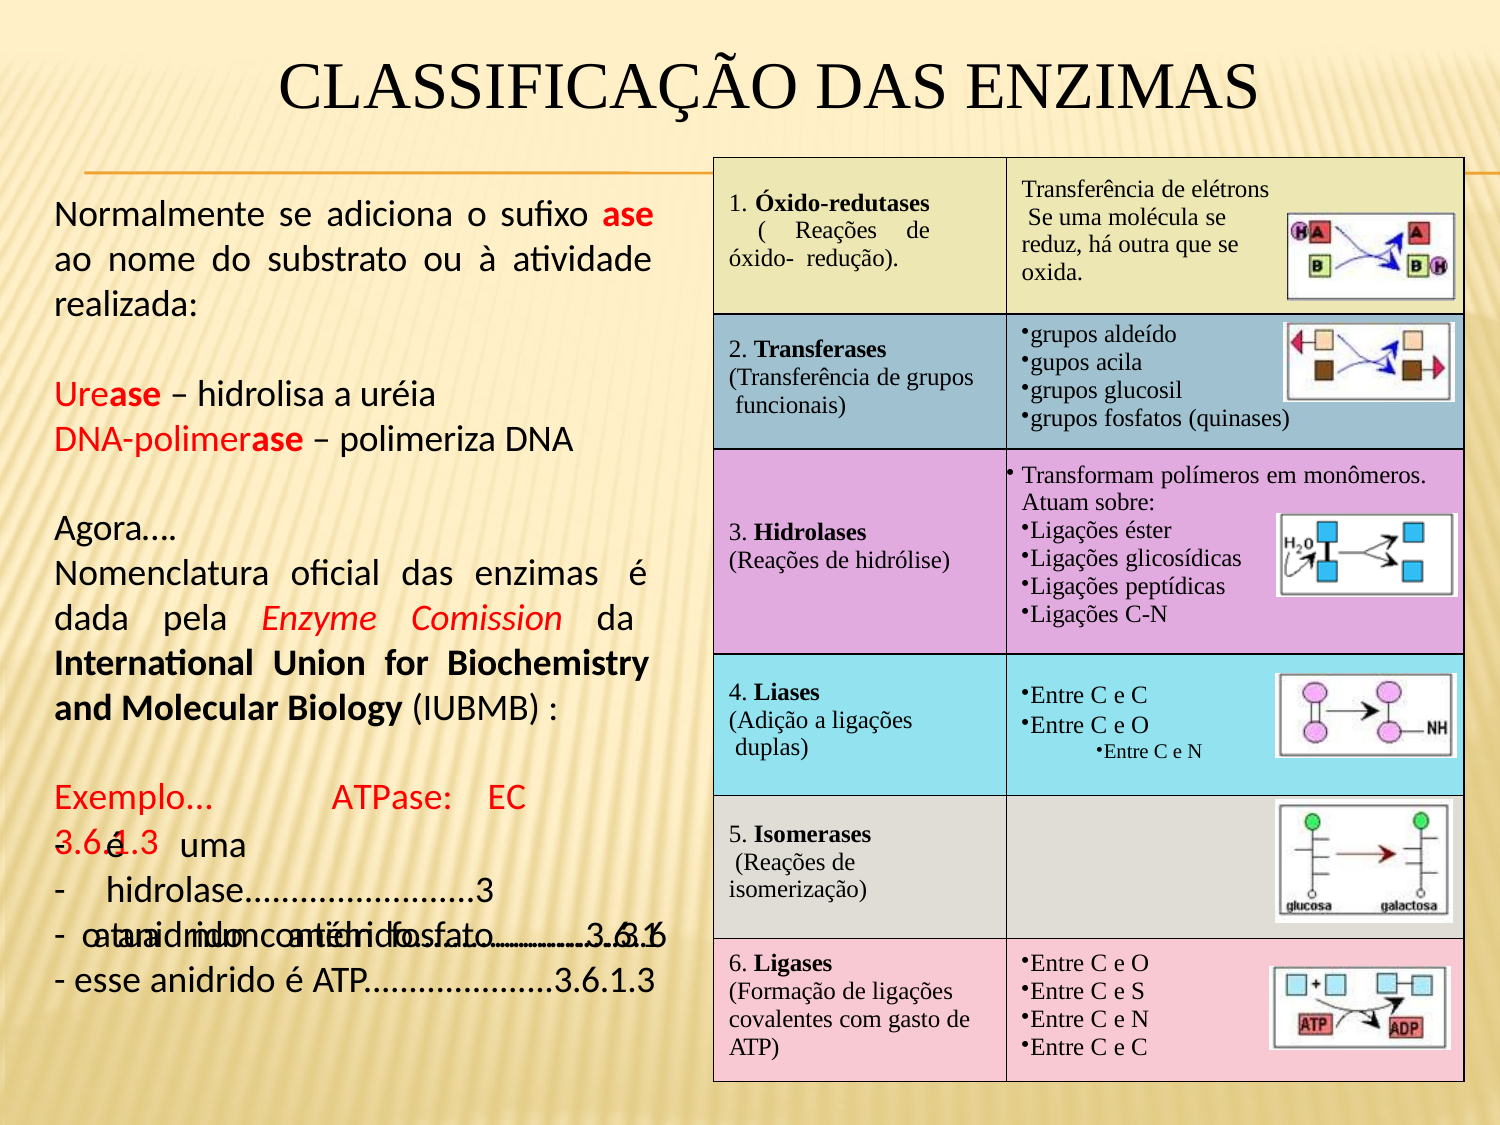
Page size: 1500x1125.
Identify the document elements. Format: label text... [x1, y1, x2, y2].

table_header Transferência de elétrons Se uma molécula se reduz, há outra que se oxida. [1007, 158, 1463, 313]
table_cell Entre C e C Entre C e O Entre C e N [1007, 655, 1463, 795]
title Classificação das Enzimas [99, 0, 1438, 176]
table_cell Entre C e O Entre C e S Entre C e N Entre C e C [1007, 939, 1463, 1081]
picture [1269, 965, 1452, 1051]
picture [1275, 512, 1458, 598]
table_cell Transformam polímeros em monômeros. Atuam sobre: Ligações éster Ligações glicosídicas Ligações peptídicas Ligações C-N [1007, 450, 1463, 653]
text_box - - [52, 817, 68, 907]
table_cell grupos aldeído gupos acila grupos glucosil grupos fosfatos (quinases) [1007, 315, 1463, 448]
table_cell [1007, 796, 1463, 938]
table_cell 6. Ligases (Formação de ligações covalentes com gasto de ATP) [714, 939, 1006, 1081]
table_cell 4. Liases (Adição a ligações duplas) [714, 655, 1006, 795]
picture [1275, 799, 1453, 923]
text_box Normalmente se adiciona o sufixo ase ao nome do substrato ou à atividade realizada: Urease – hidrolisa a uréia DNA-polimerase – polimeriza DNA Agora…. Nomenclatura oficial das enzimas é dada pela Enzyme Comission da International Union for Biochemistry and Molecular Biology (IUBMB) : Exemplo... ATPase: EC 3.6.1.3 [52, 187, 669, 863]
picture [1283, 322, 1456, 403]
picture [1286, 212, 1456, 302]
table_cell 5. Isomerases (Reações de isomerização) [714, 796, 1006, 938]
table_cell 3. Hidrolases (Reações de hidrólise) [714, 450, 1006, 653]
text_box é uma hidrolase.........................3 atua num anidrido......................3.6 [91, 817, 669, 907]
table_cell 2. Transferases (Transferência de grupos funcionais) [714, 315, 1006, 448]
table_header 1. Óxido-redutases ( Reações de óxido- redução). [714, 158, 1006, 313]
text_box - o anidrido contém fosfato..........3.6.1 - esse anidrido é ATP.....................3.6.1.3 [52, 907, 669, 1000]
picture [1275, 673, 1457, 758]
